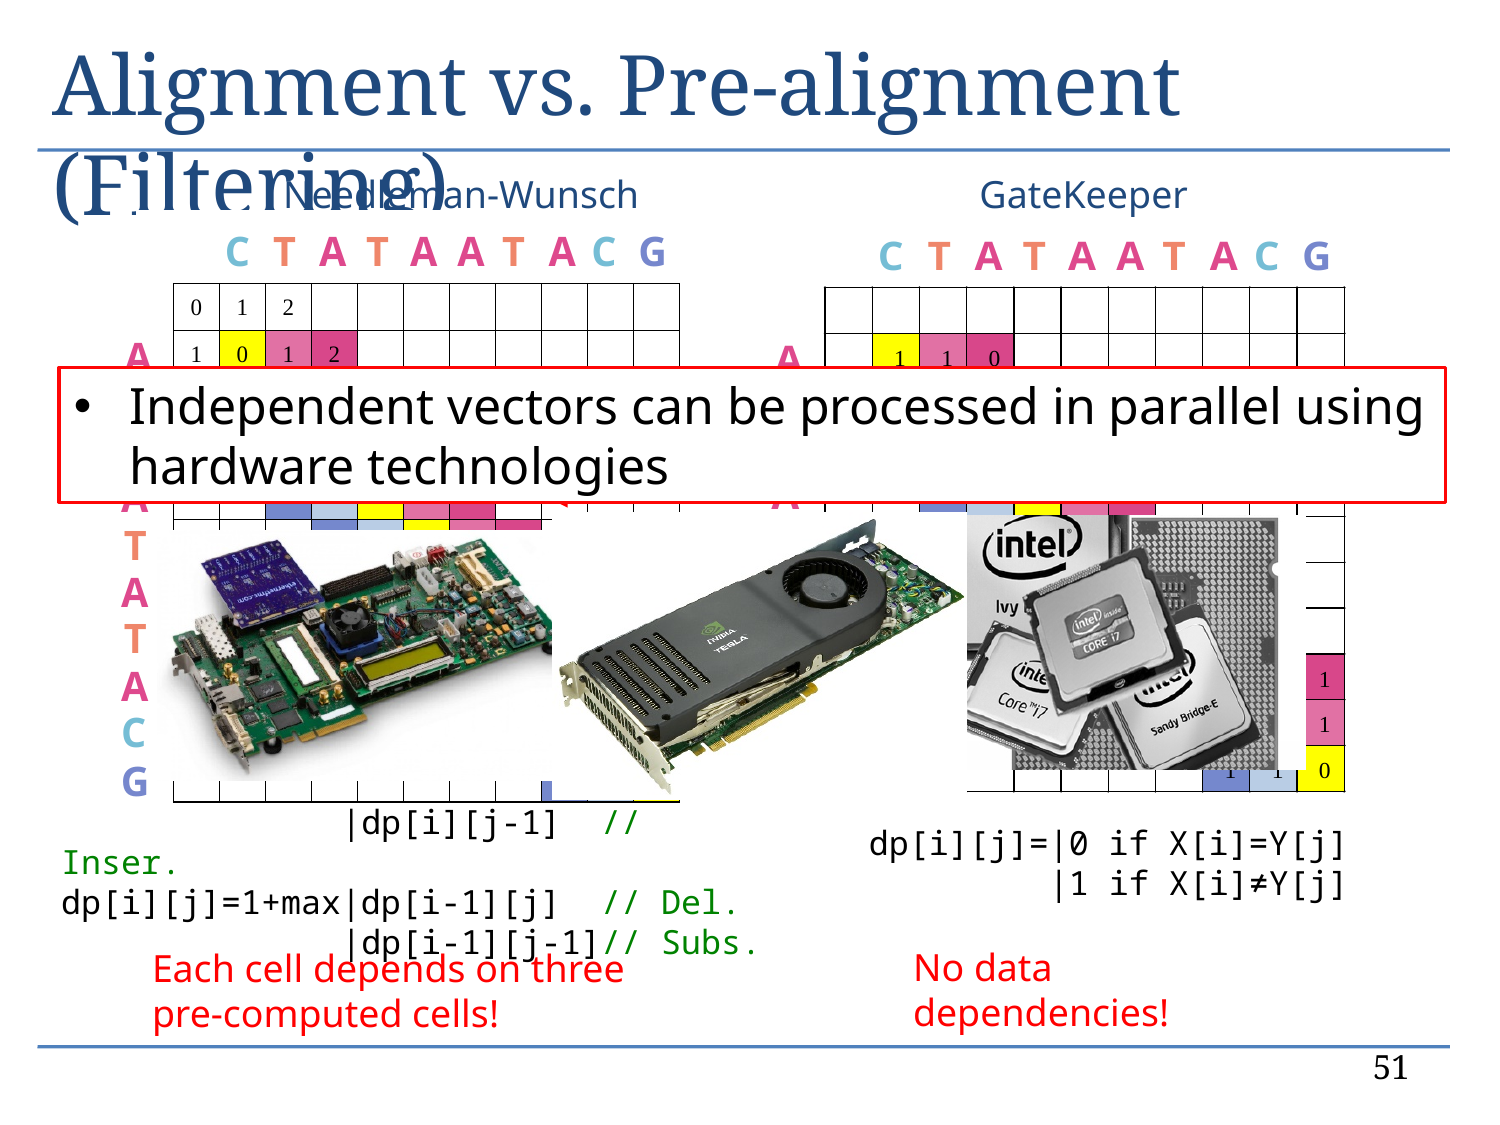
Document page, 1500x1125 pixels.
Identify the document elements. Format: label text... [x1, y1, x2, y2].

text_box Independent vectors can be processed in parallel using hardware technologies [1371, 367, 1446, 503]
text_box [94, 198, 701, 833]
text_box dp[i][j]=|0 if X[i]=Y[j] |1 if X[i]≠Y[j] [868, 822, 1392, 903]
title Alignment vs. Pre-alignment (Filtering) [37, 24, 1451, 201]
picture [156, 511, 1307, 800]
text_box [544, 448, 606, 495]
text_box Needleman-Wunsch GateKeeper [268, 164, 1205, 224]
text_box |dp[i][j-1] // Inser. dp[i][j]=1+max|dp[i-1][j] // Del. |dp[i-1][j-1]// Subs. [61, 801, 767, 961]
text_box Independent vectors can be processed in parallel using hardware technologies [704, 367, 739, 503]
slide_number 51 [1074, 1023, 1426, 1100]
text_box No data dependencies! [898, 936, 1328, 1042]
text_box Independent vectors can be processed in parallel using hardware technologies [58, 367, 89, 503]
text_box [744, 205, 1366, 822]
text_box Each cell depends on three pre-computed cells! [137, 937, 681, 1043]
